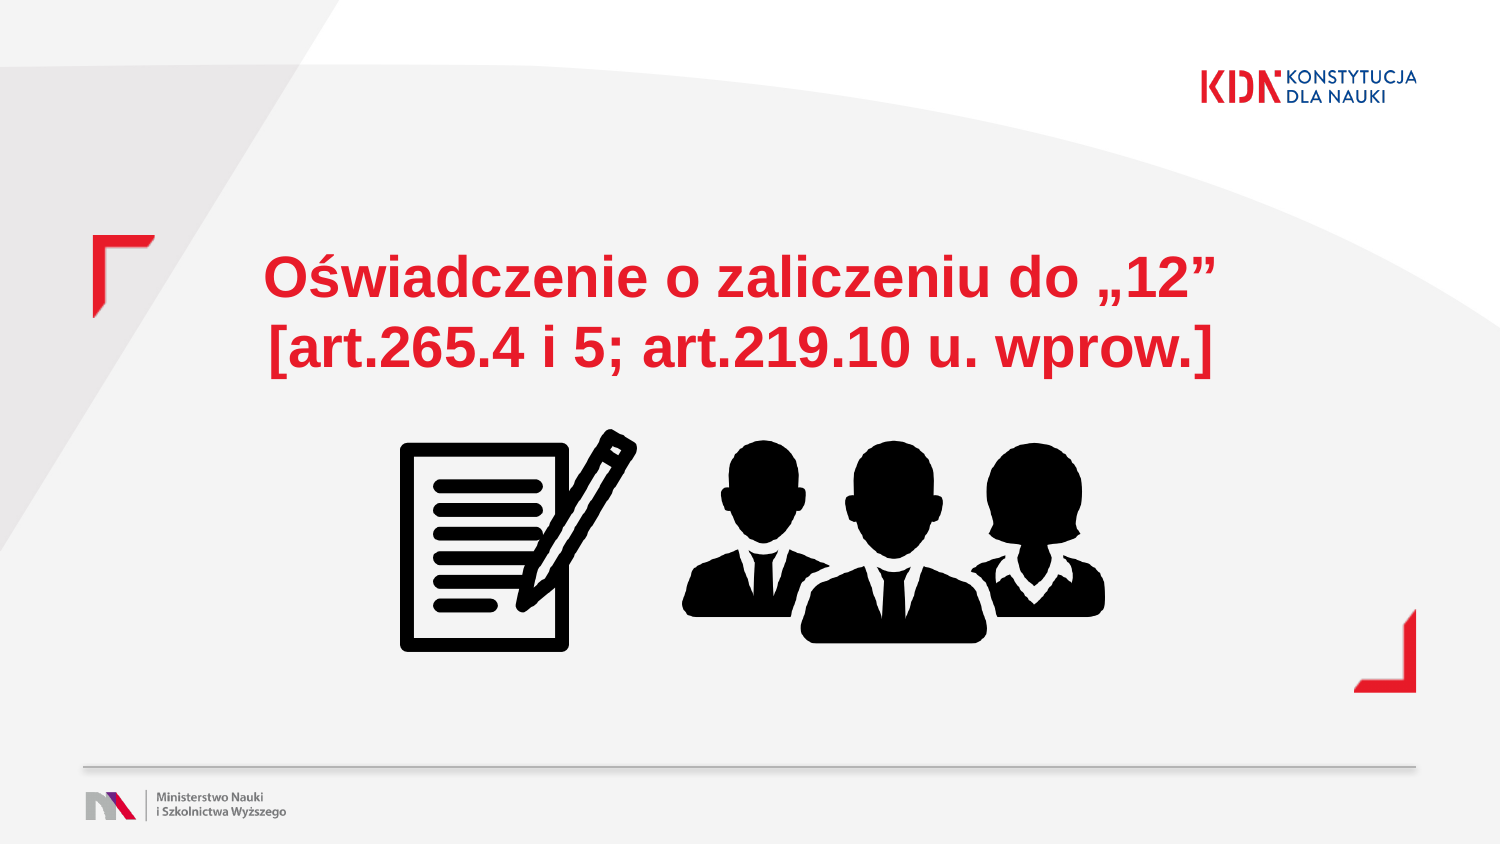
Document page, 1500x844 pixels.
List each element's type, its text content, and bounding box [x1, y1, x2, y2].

picture [0, 0, 1500, 248]
picture [0, 330, 1500, 844]
title Oświadczenie o zaliczeniu do „12” [art.265.4 i 5; art.219.10 u. wprow.] [0, 248, 1500, 387]
